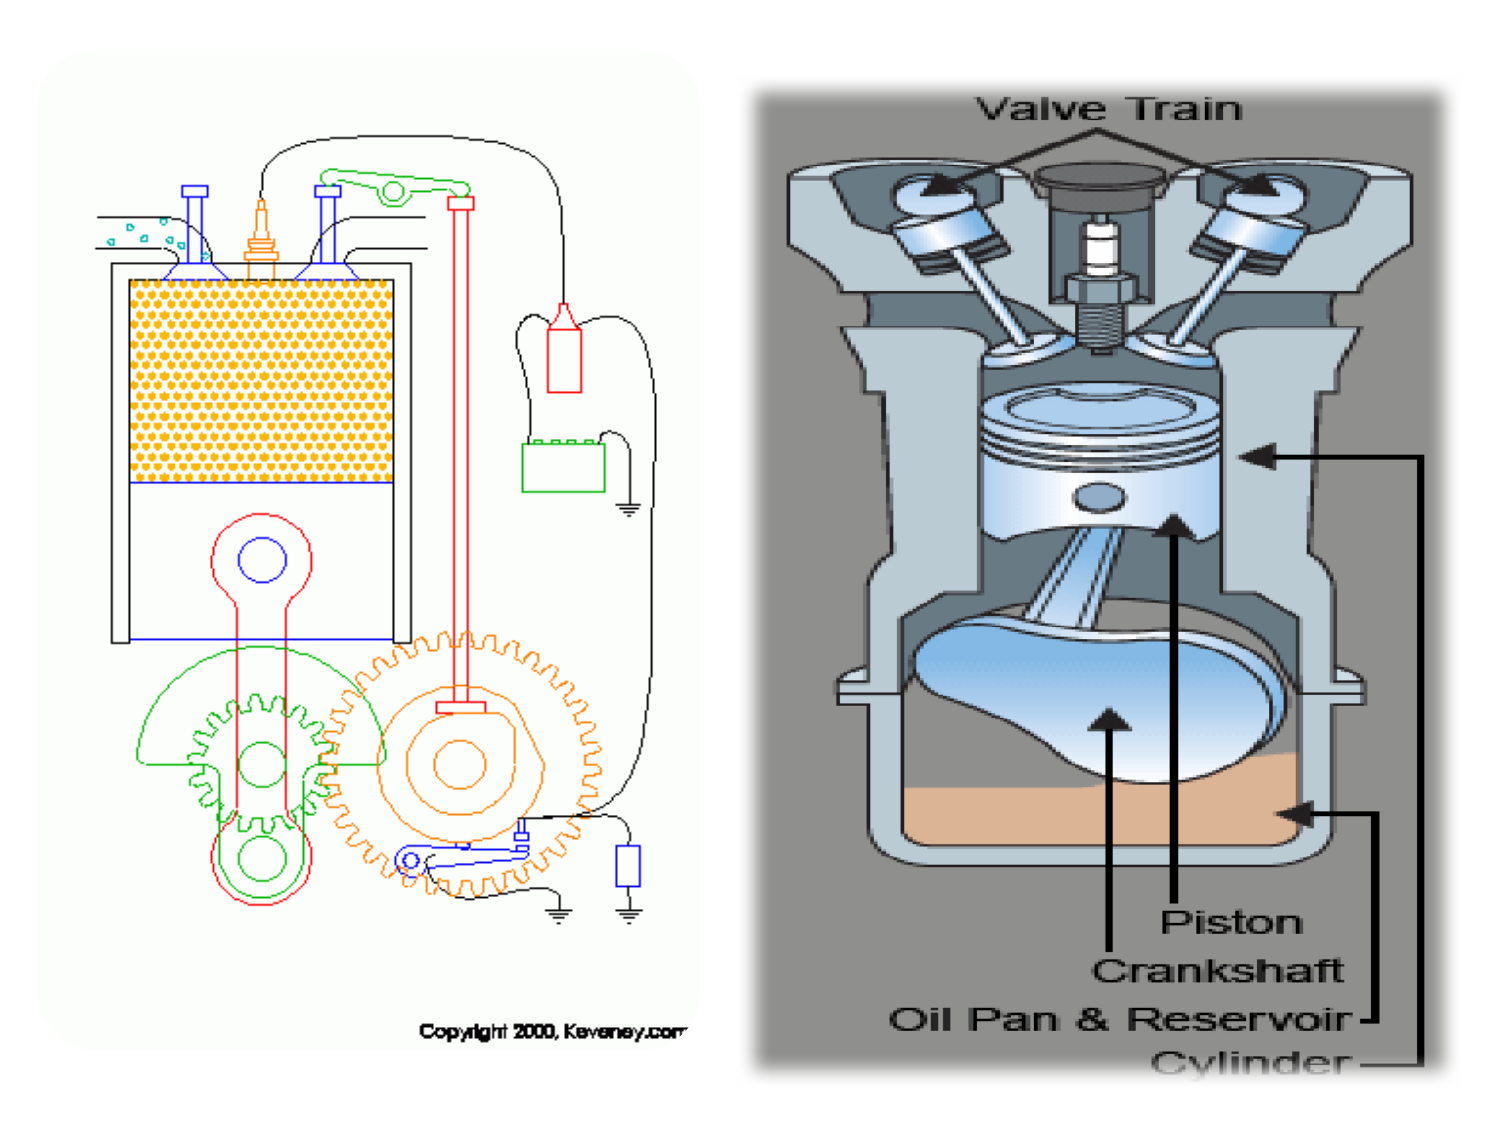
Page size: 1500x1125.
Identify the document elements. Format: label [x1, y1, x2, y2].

picture [37, 49, 701, 1051]
picture [737, 74, 1462, 1088]
